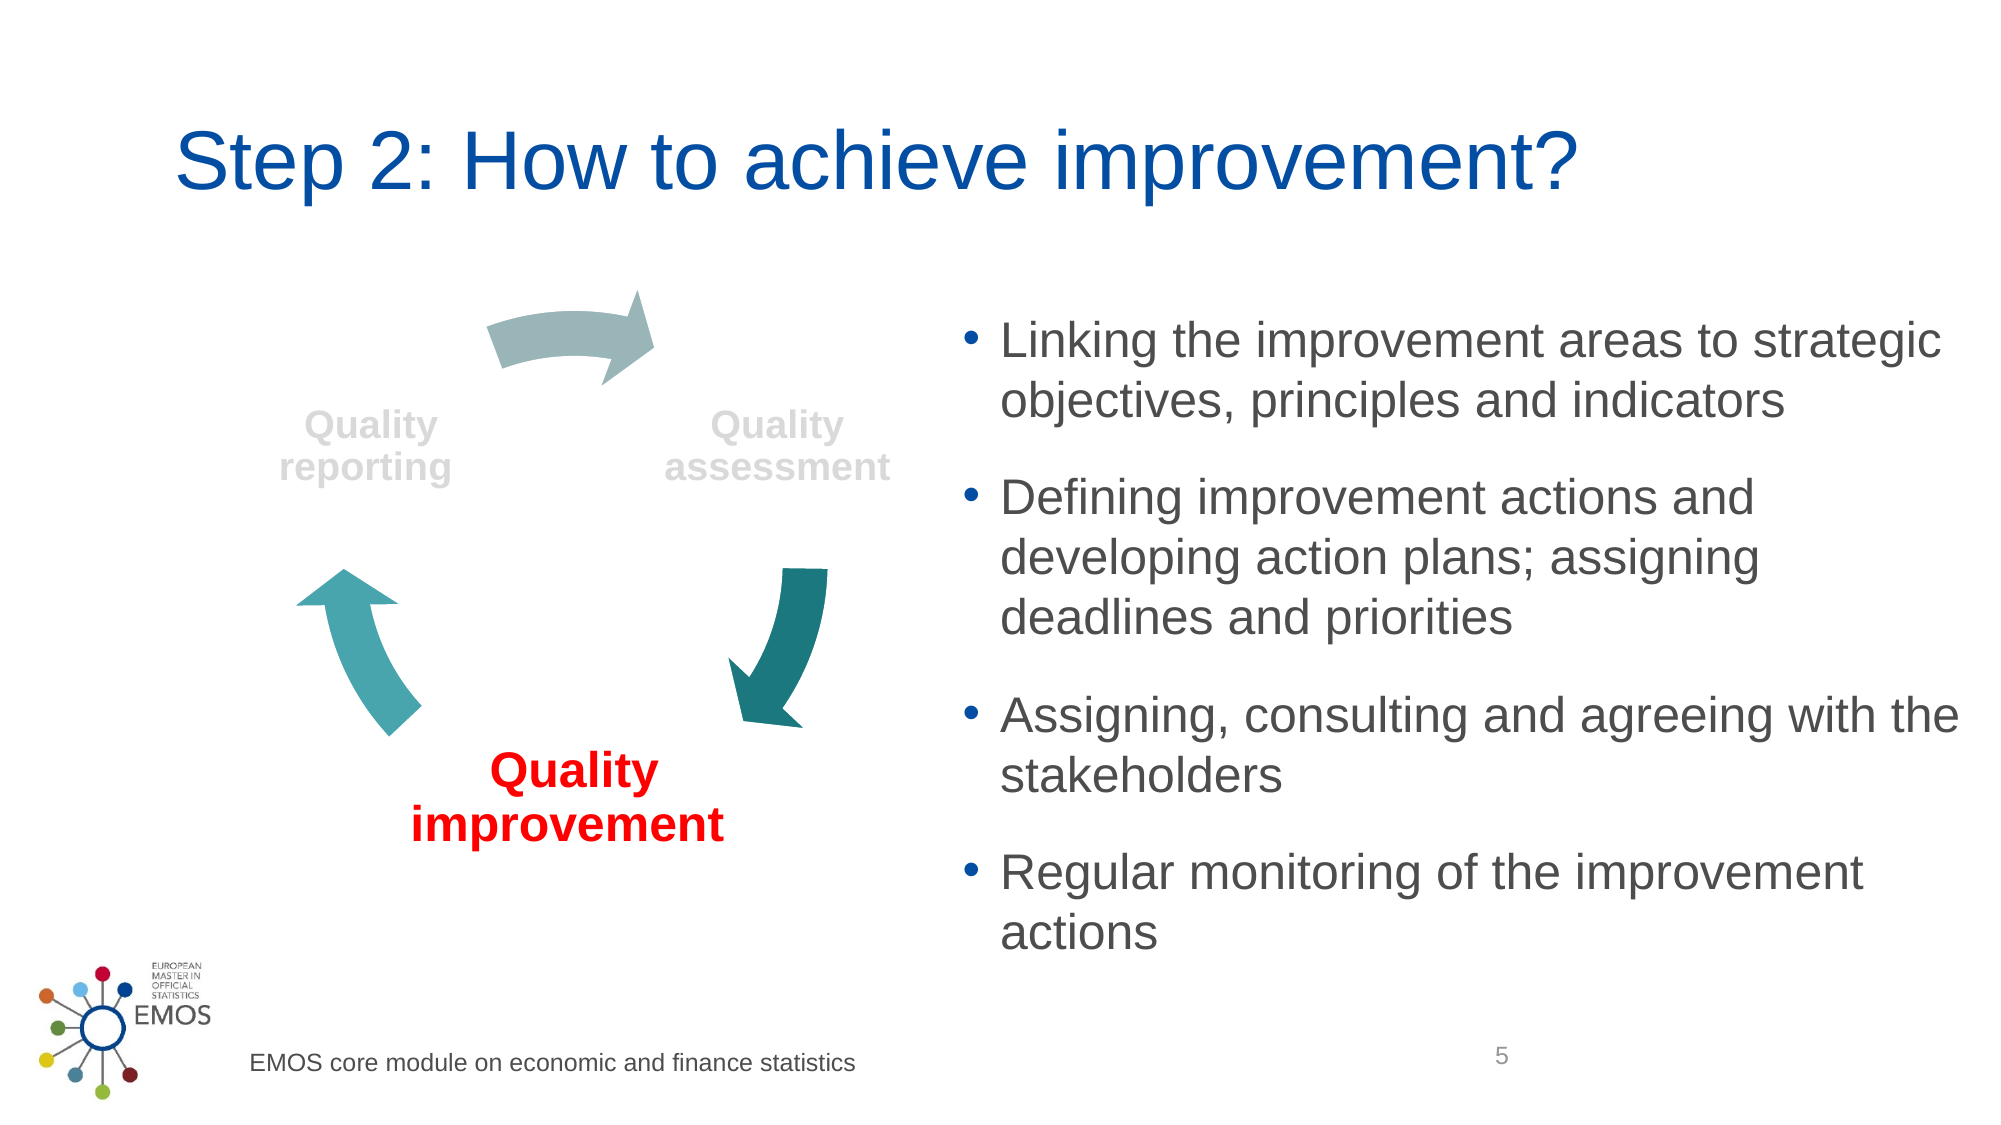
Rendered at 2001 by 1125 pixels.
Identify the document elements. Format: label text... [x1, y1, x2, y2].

title Step 2: How to achieve improvement? [159, 79, 1885, 208]
slide_number 5 [1480, 1024, 1931, 1085]
list Linking the improvement areas to strategic objectives, principles and indicators Defining improvement actions and developing action plans; assigning deadlines and priorities Assigning, consulting and agreeing with the stakeholders Regular monitoring of the improvement actions [947, 299, 2000, 1025]
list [137, 299, 1012, 941]
picture [34, 945, 216, 1104]
